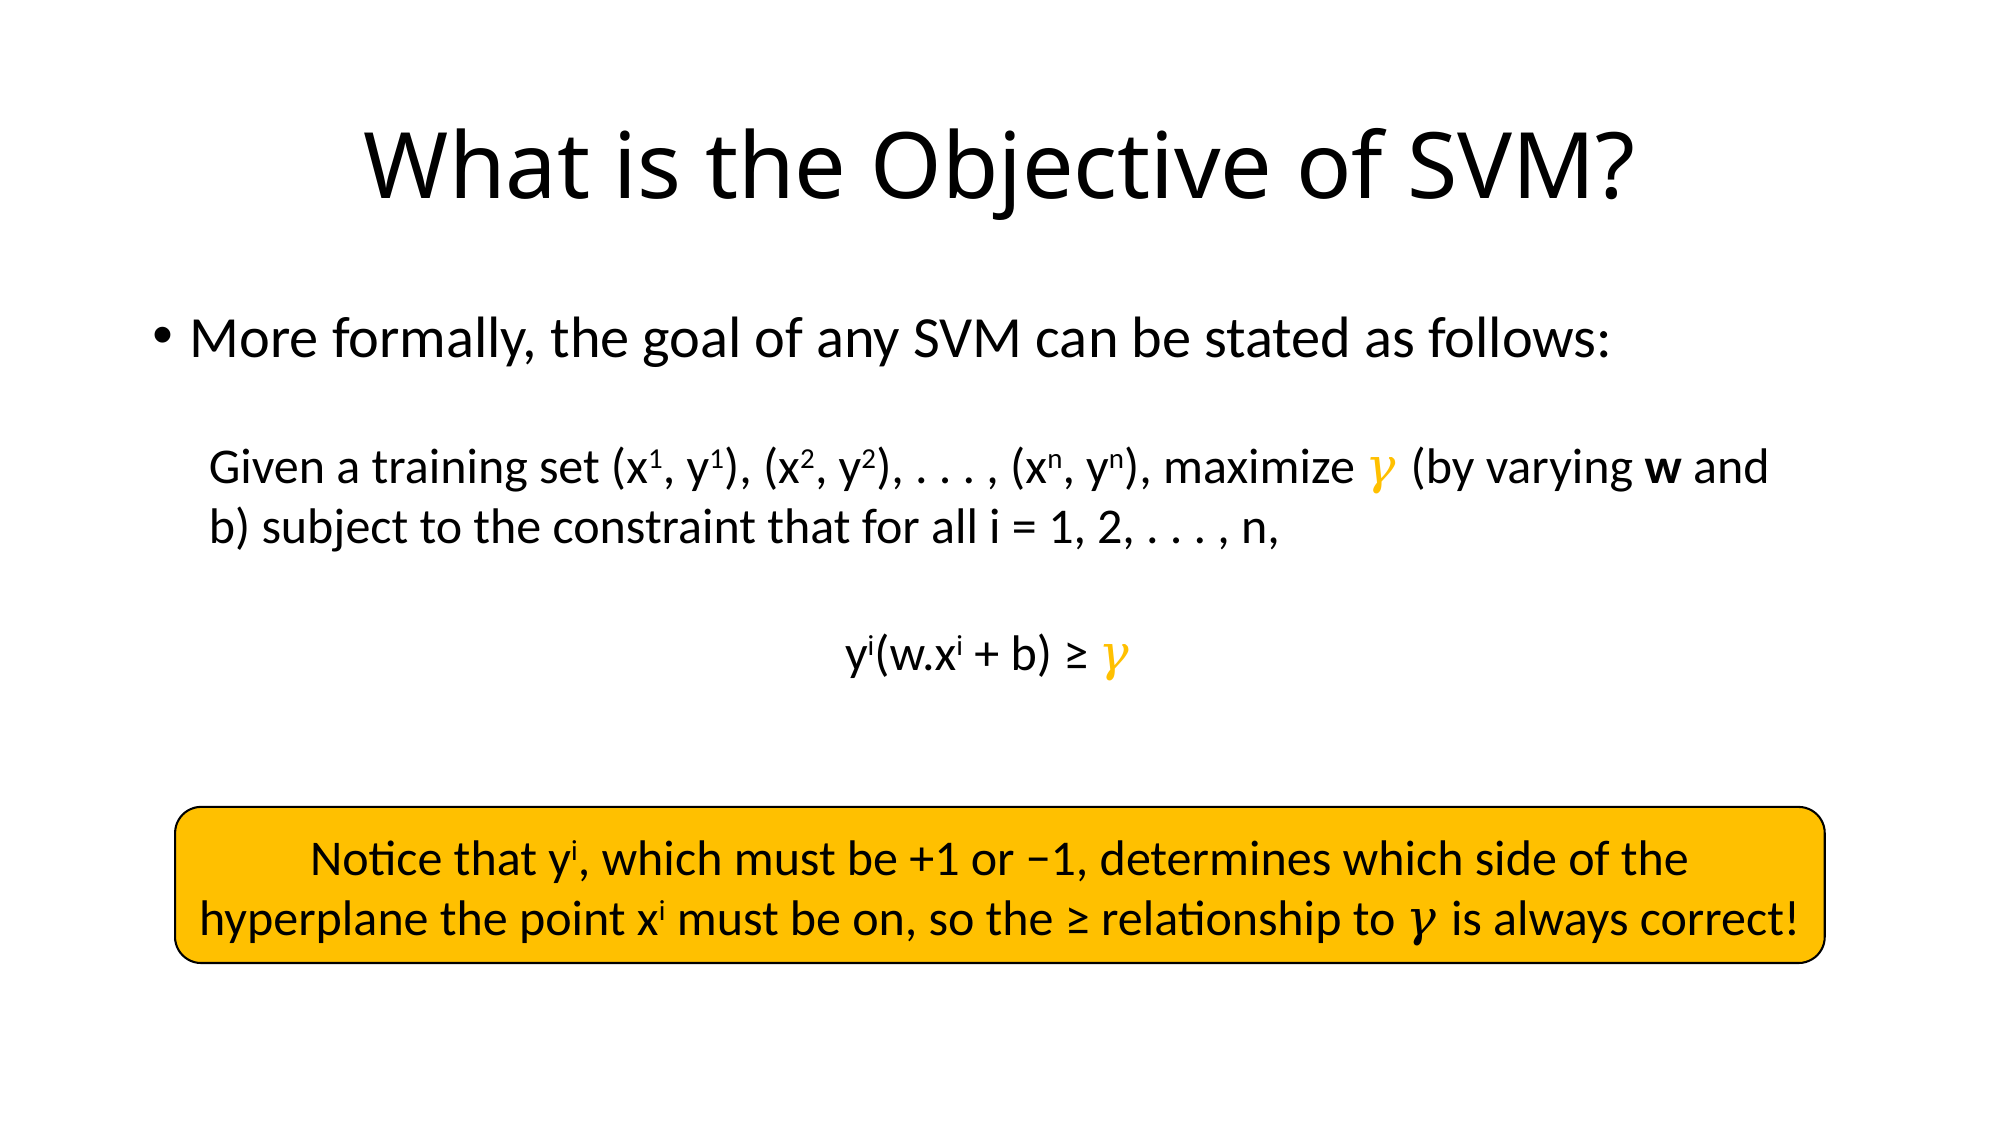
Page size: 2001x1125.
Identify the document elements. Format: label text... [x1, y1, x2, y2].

title What is the Objective of SVM? [137, 59, 1863, 278]
list More formally, the goal of any SVM can be stated as follows: [137, 299, 1917, 1016]
text_box Given a training set (x1, y1), (x2, y2), . . . , (xn, yn), maximize 𝛾 (by varying w and b) subject to the constraint that for all i = 1, 2, . . . , n, [194, 426, 1806, 561]
text_box yi(w.xi + b) ≥ 𝛾 [830, 613, 1170, 689]
text_box Notice that yi, which must be +1 or −1, determines which side of the hyperplane the point xi must be on, so the ≥ relationship to 𝛾 is always correct! [174, 805, 1826, 965]
